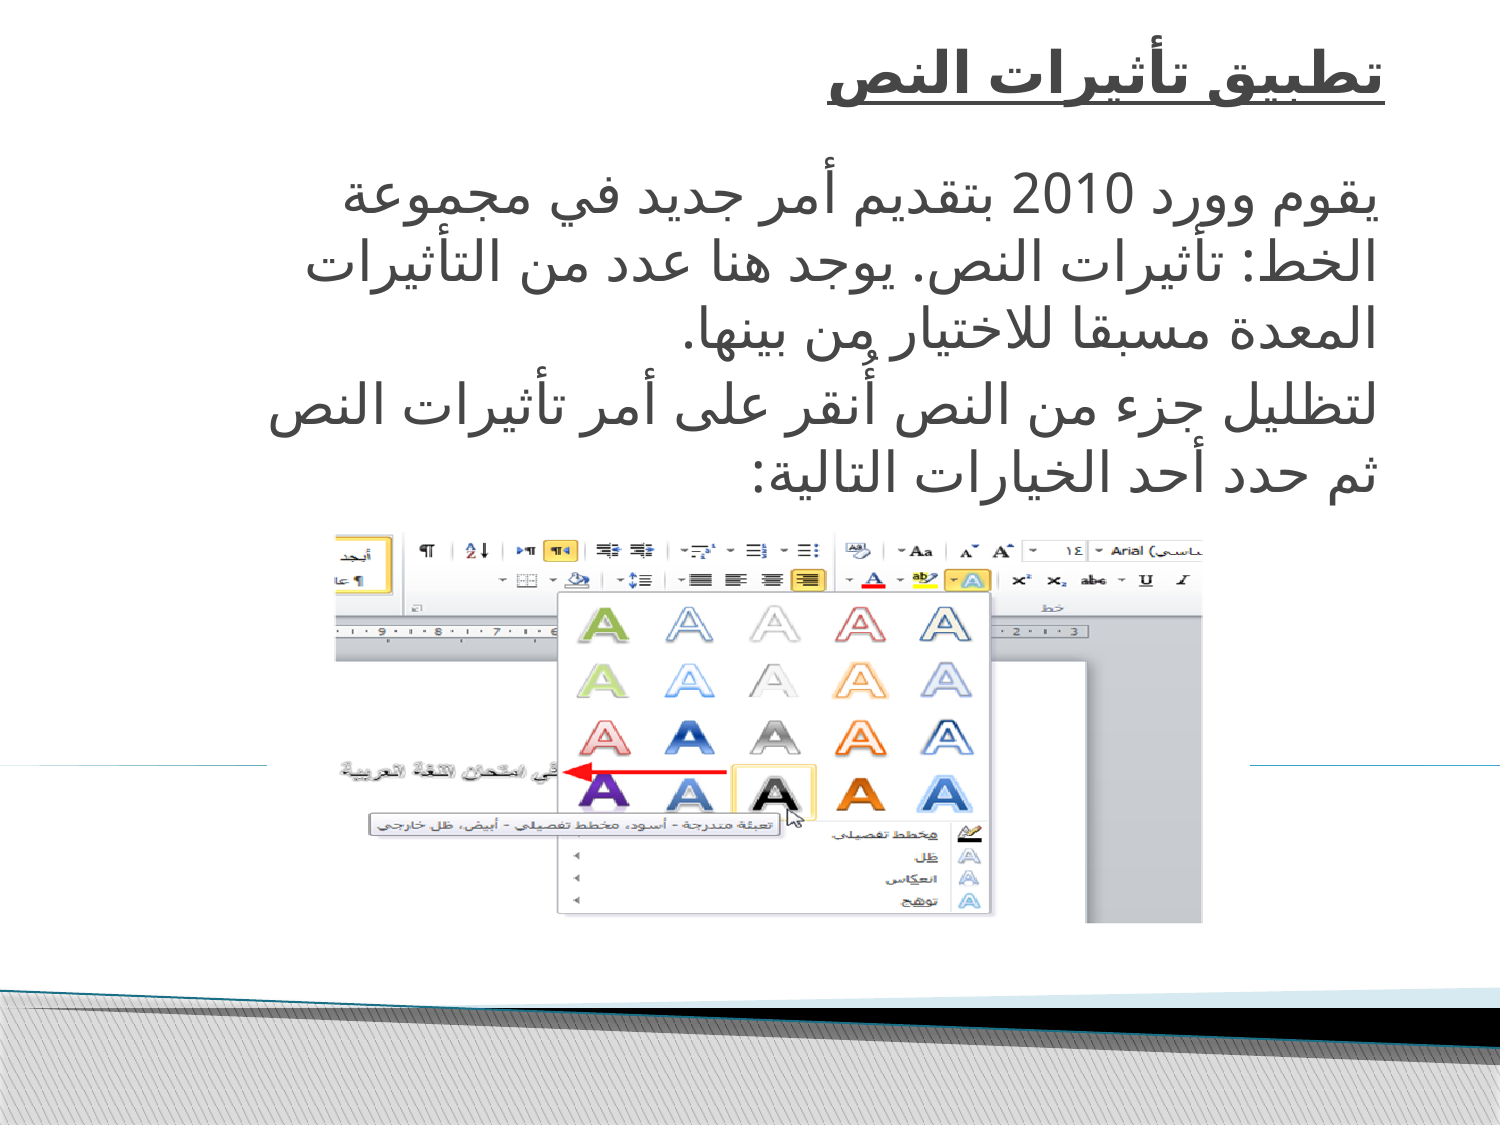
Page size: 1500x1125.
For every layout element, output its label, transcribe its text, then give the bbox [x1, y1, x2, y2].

picture [5, 1008, 1500, 1066]
title تطبيق تأثيرات النص [125, 24, 1400, 113]
subtitle يقوم وورد 2010 بتقديم أمر جديد في مجموعة الخط: تأثيرات النص. يوجد هنا عدد من التأثيرات المعدة مسبقا للاختيار من بينها. لتظليل جزء من النص أُنقر على أمر تأثيرات النص ثم حدد أحد الخيارات التالية: [225, 149, 1388, 988]
picture [266, 512, 1251, 938]
